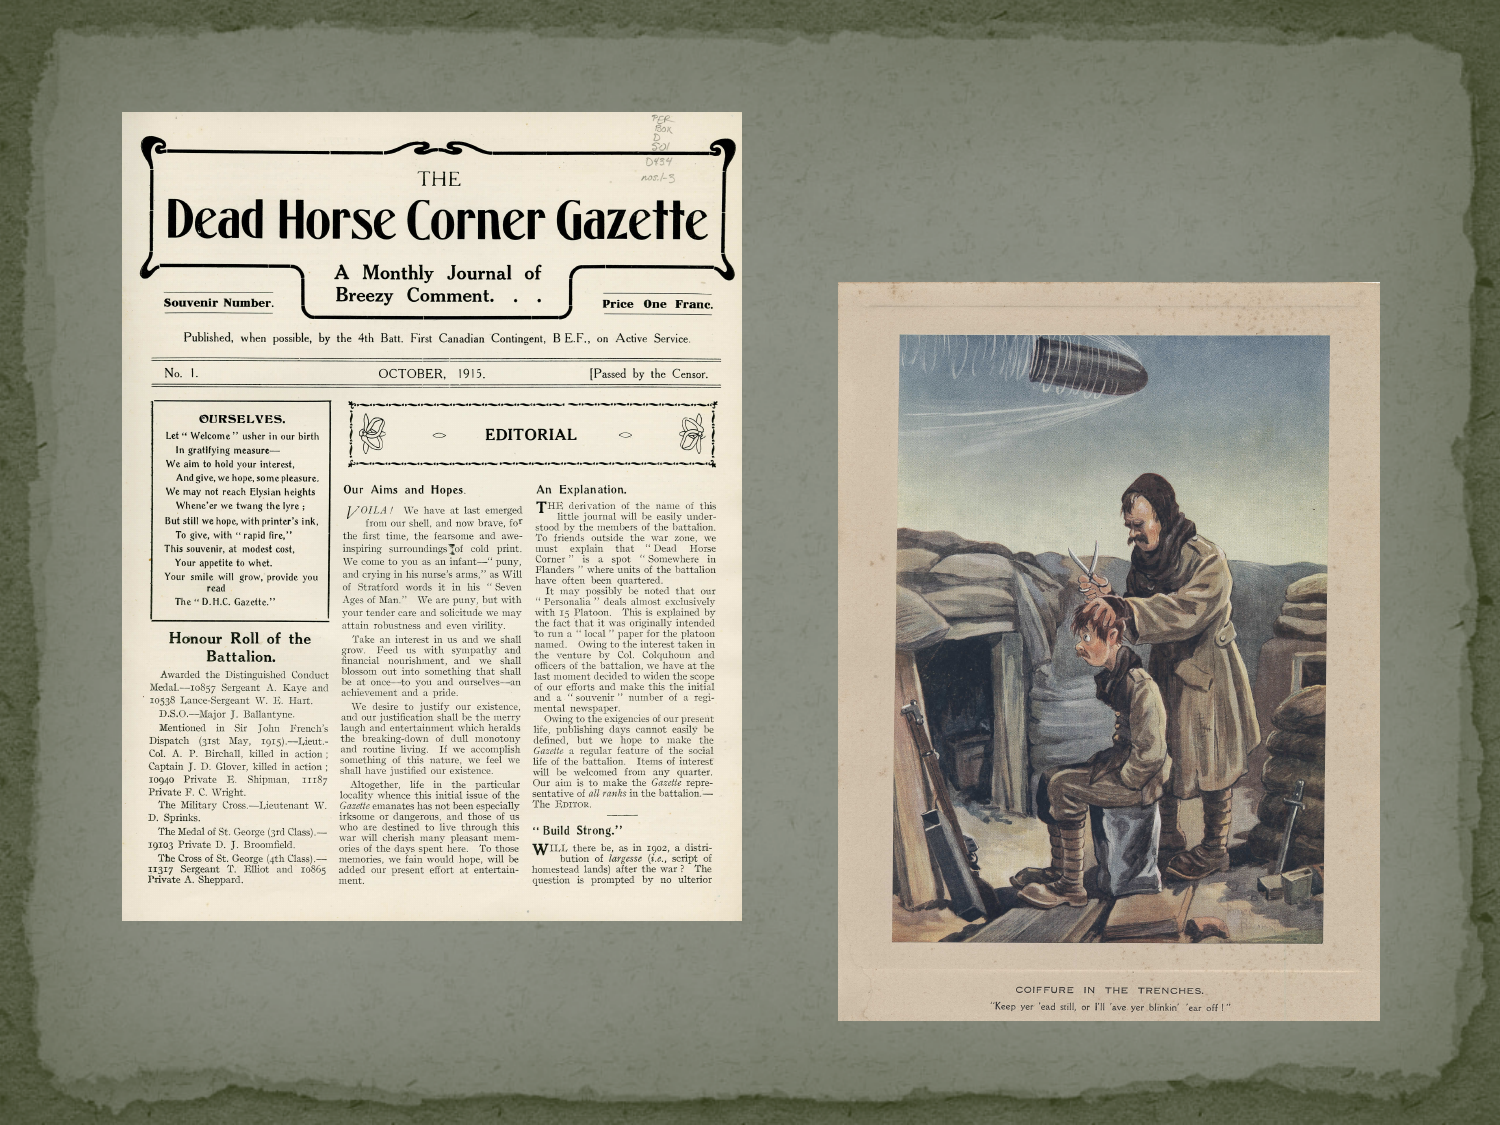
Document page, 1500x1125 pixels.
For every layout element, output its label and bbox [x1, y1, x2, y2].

picture [122, 112, 742, 921]
picture [838, 282, 1380, 1021]
